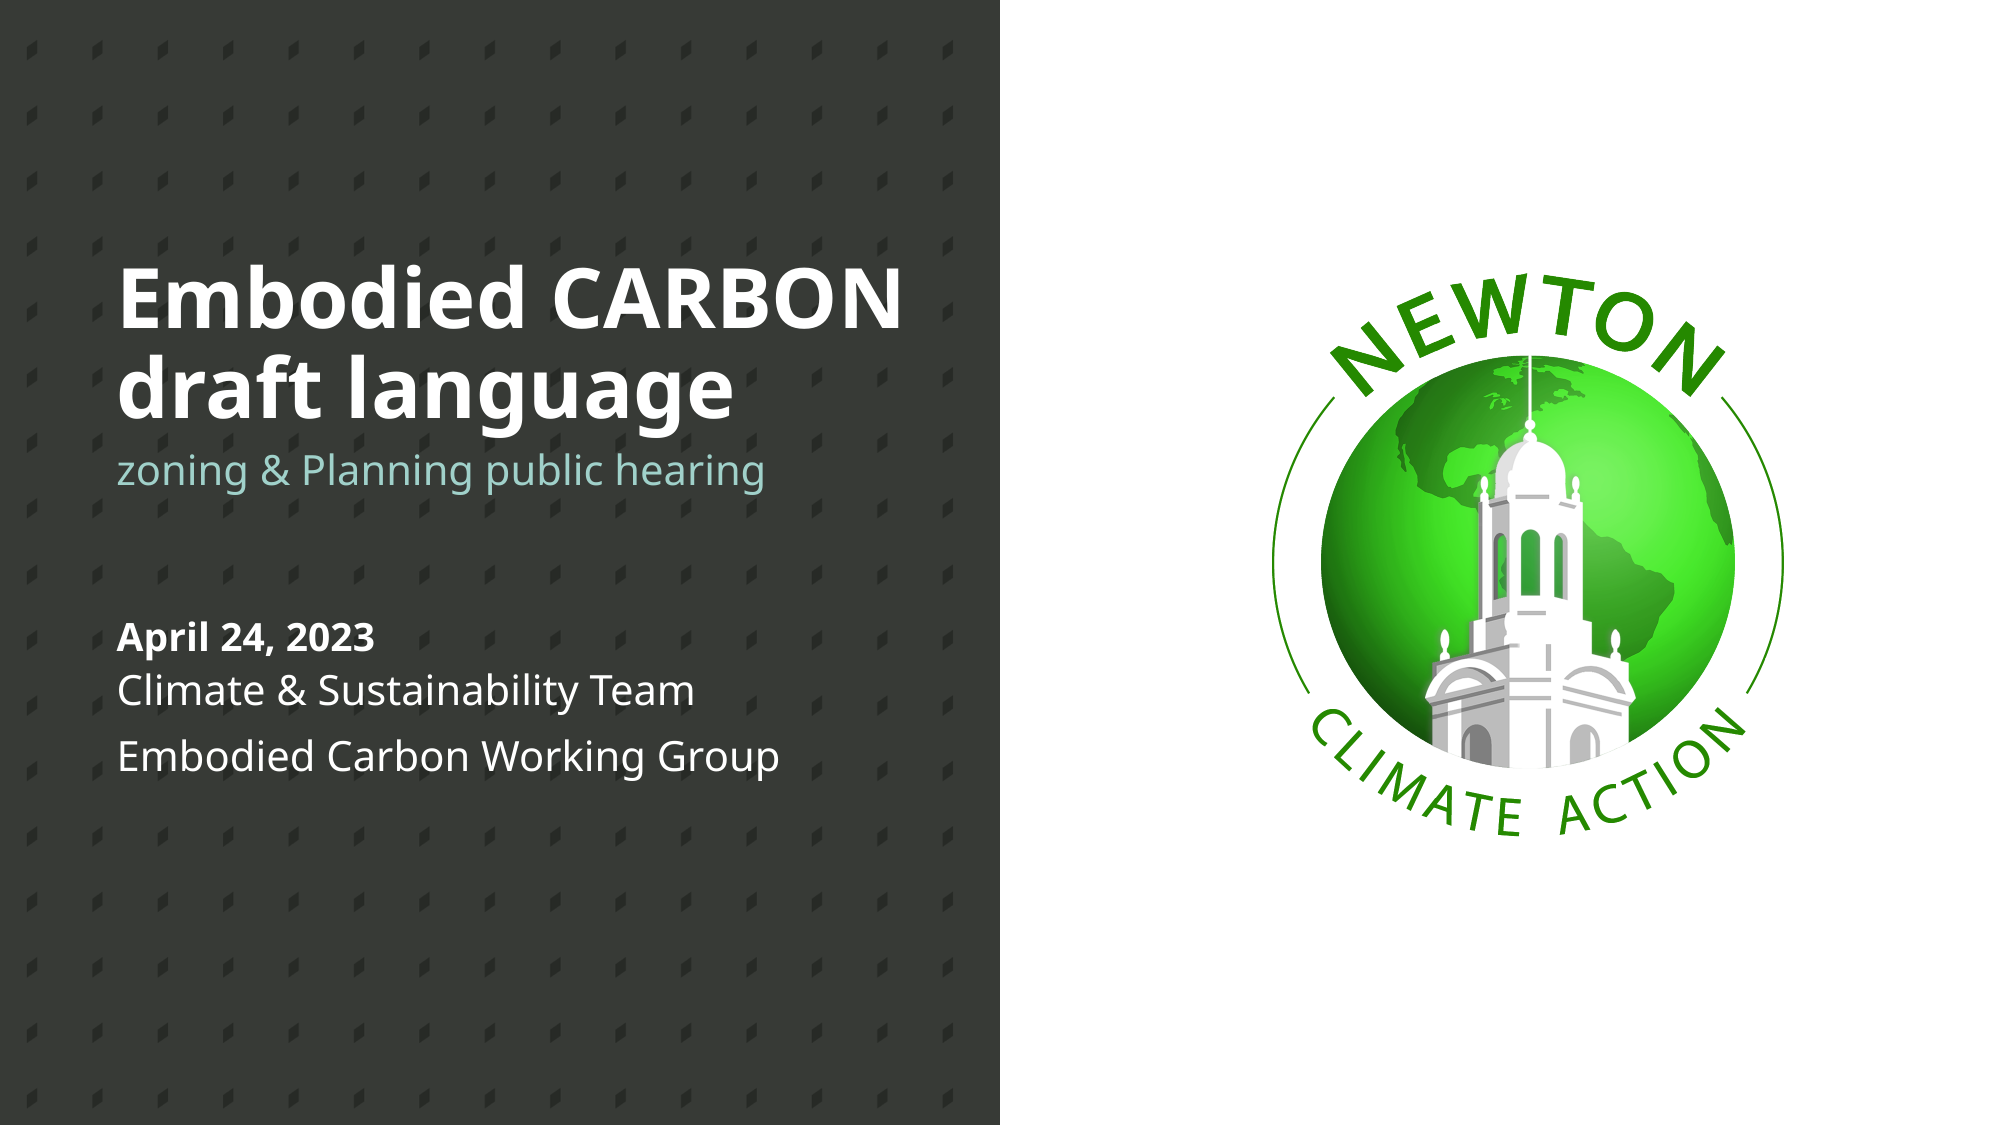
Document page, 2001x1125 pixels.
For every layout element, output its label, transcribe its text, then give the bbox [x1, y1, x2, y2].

title Embodied CARBON draft language [101, 147, 964, 441]
picture [0, 0, 1000, 1125]
picture [1261, 273, 1790, 837]
list April 24, 2023 [101, 610, 964, 661]
list Climate & Sustainability Team Embodied Carbon Working Group [101, 661, 964, 722]
list zoning & Planning public hearing [101, 441, 964, 539]
